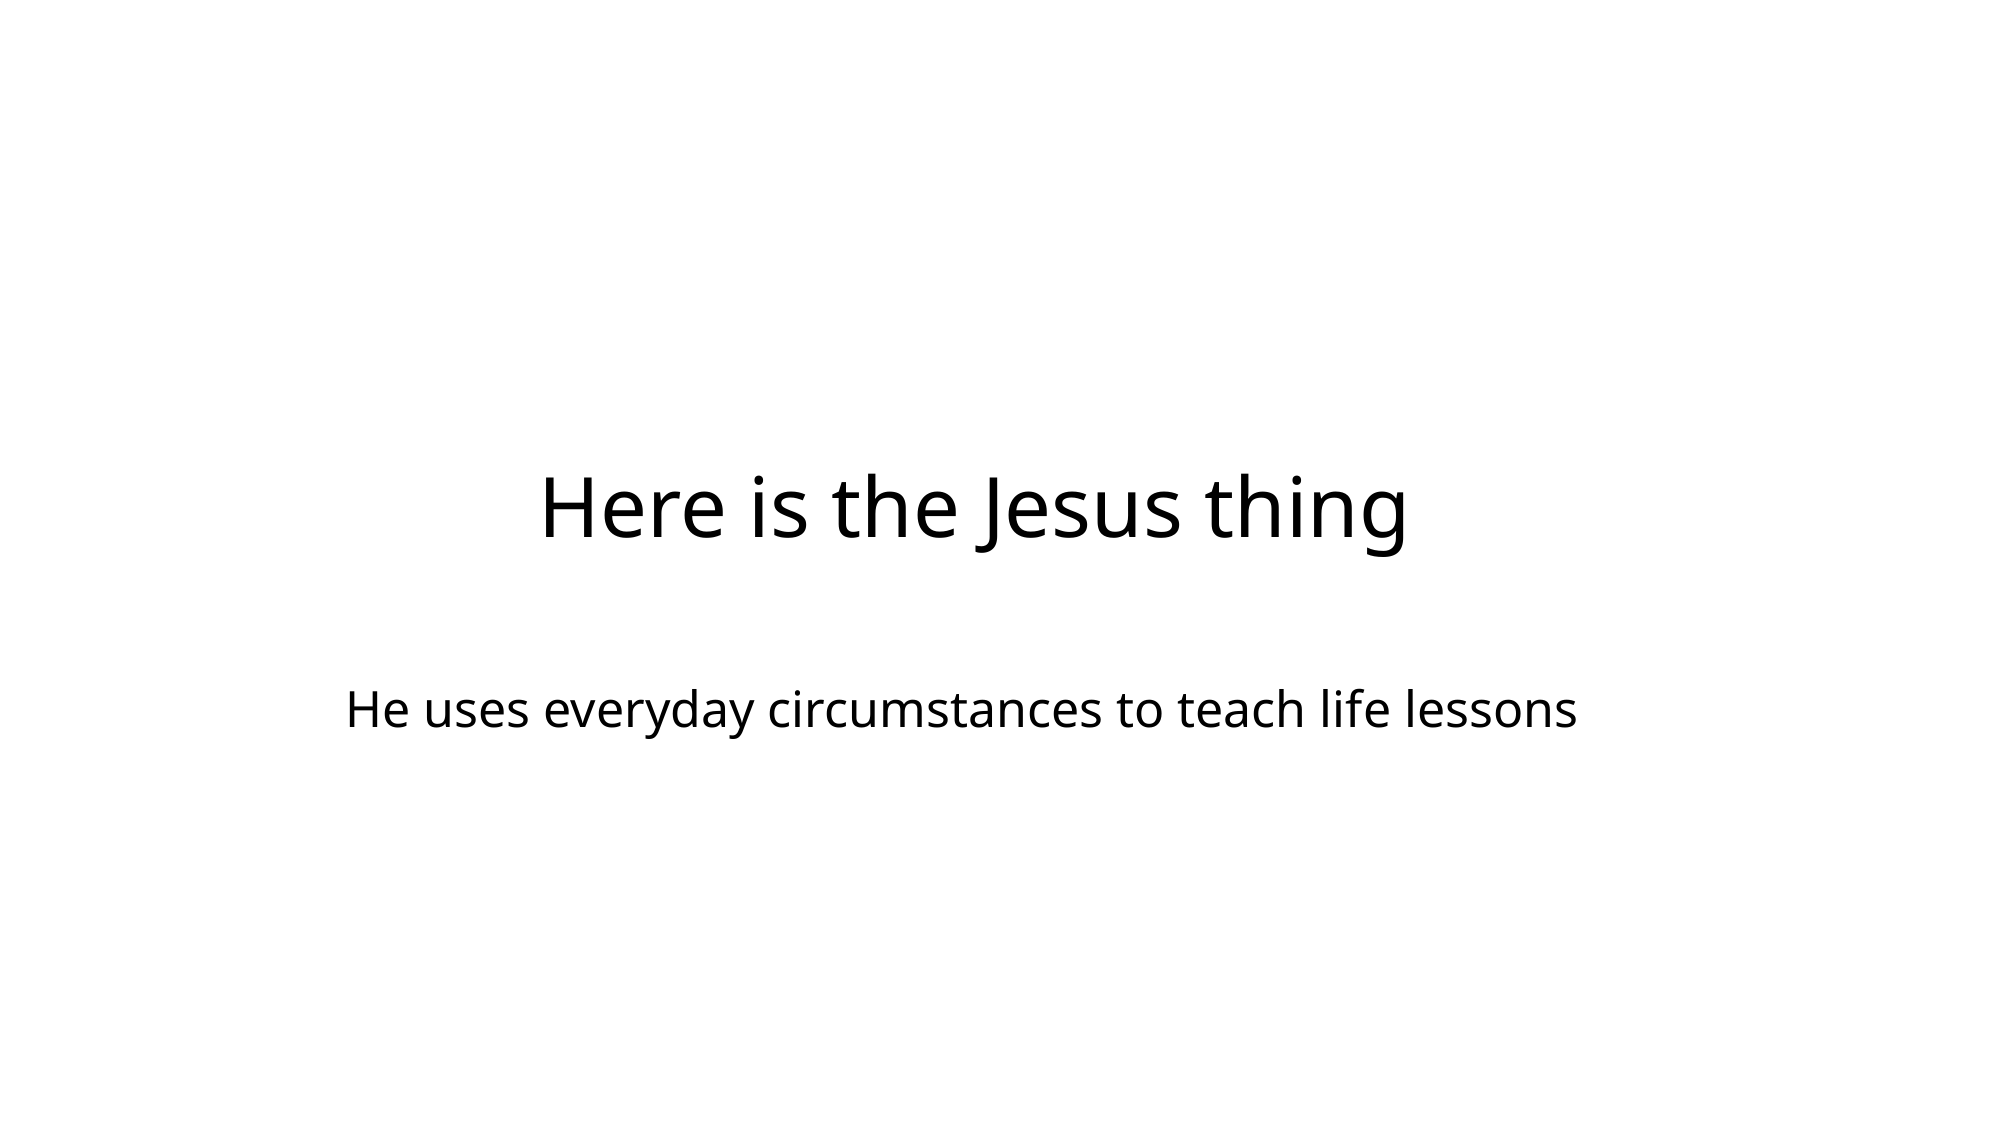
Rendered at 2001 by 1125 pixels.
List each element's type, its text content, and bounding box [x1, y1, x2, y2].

text_box Here is the Jesus thing [78, 446, 1872, 562]
text_box He uses everyday circumstances to teach life lessons [289, 670, 1635, 746]
